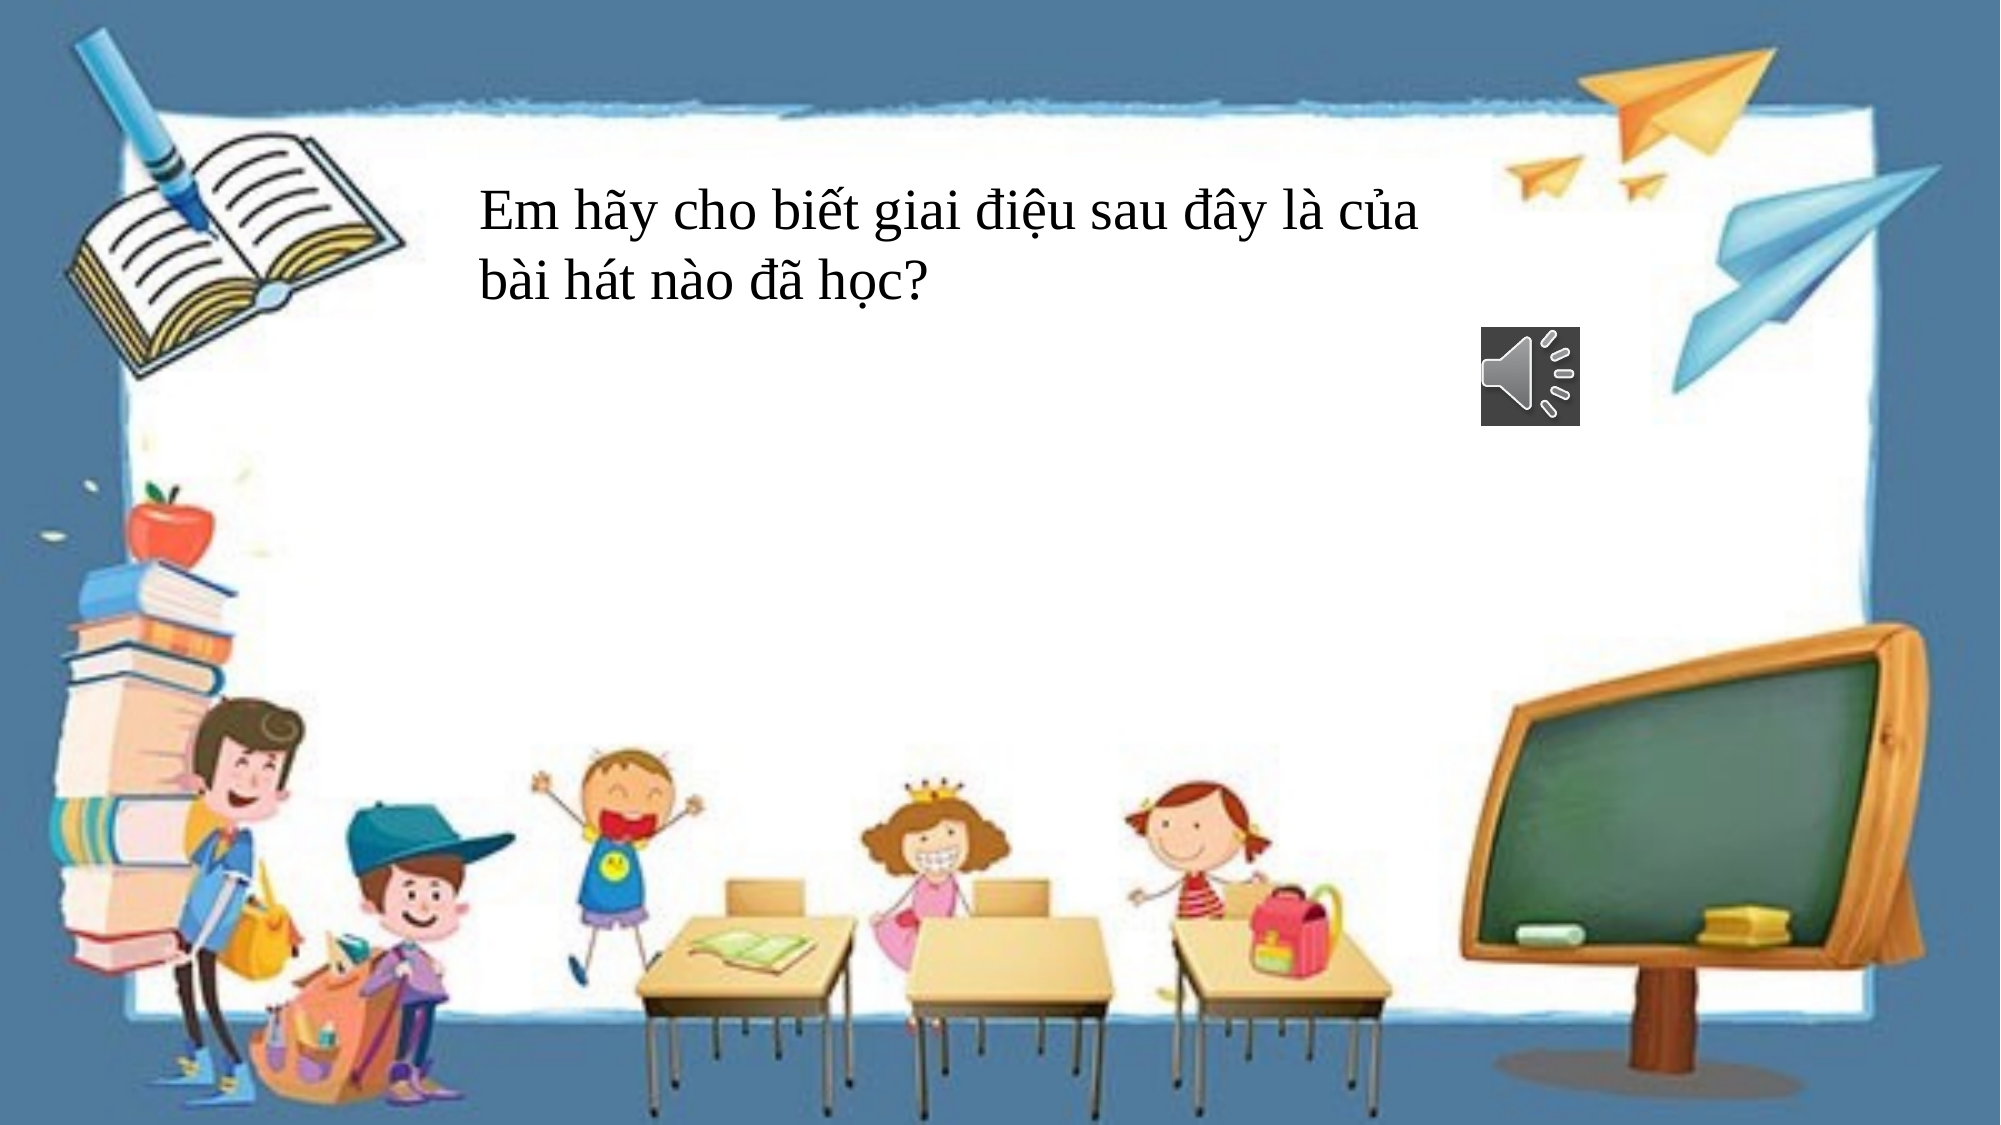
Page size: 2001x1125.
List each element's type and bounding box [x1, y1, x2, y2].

list [0, 0, 2000, 1125]
picture [1480, 326, 1581, 427]
